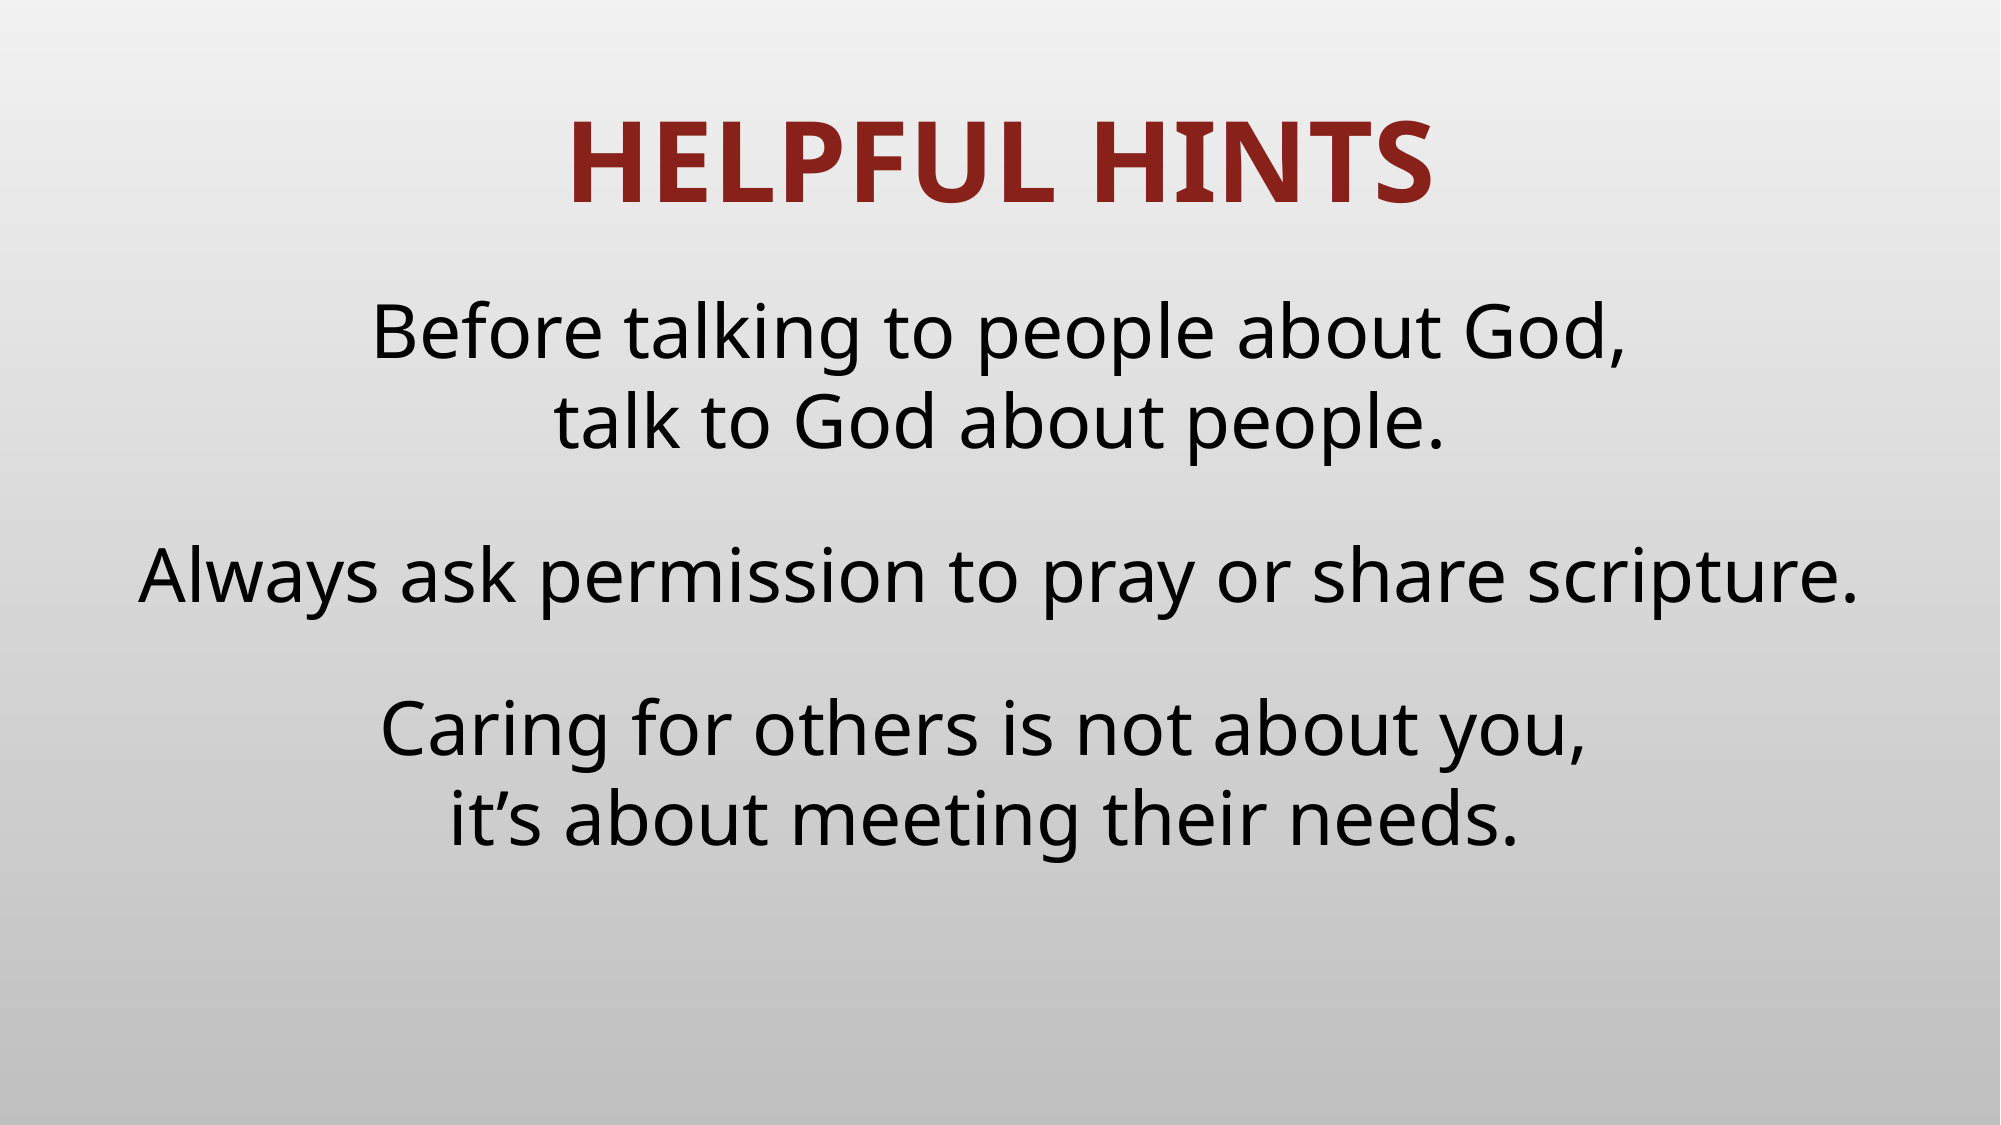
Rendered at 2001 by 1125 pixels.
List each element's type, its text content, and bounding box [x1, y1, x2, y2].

text_box HELPFUL HINTS [149, 82, 1851, 233]
text_box Before talking to people about God, talk to God about people. [149, 276, 1851, 472]
text_box Caring for others is not about you, it’s about meeting their needs. [149, 672, 1821, 868]
text_box Always ask permission to pray or share scripture. [48, 520, 1952, 625]
